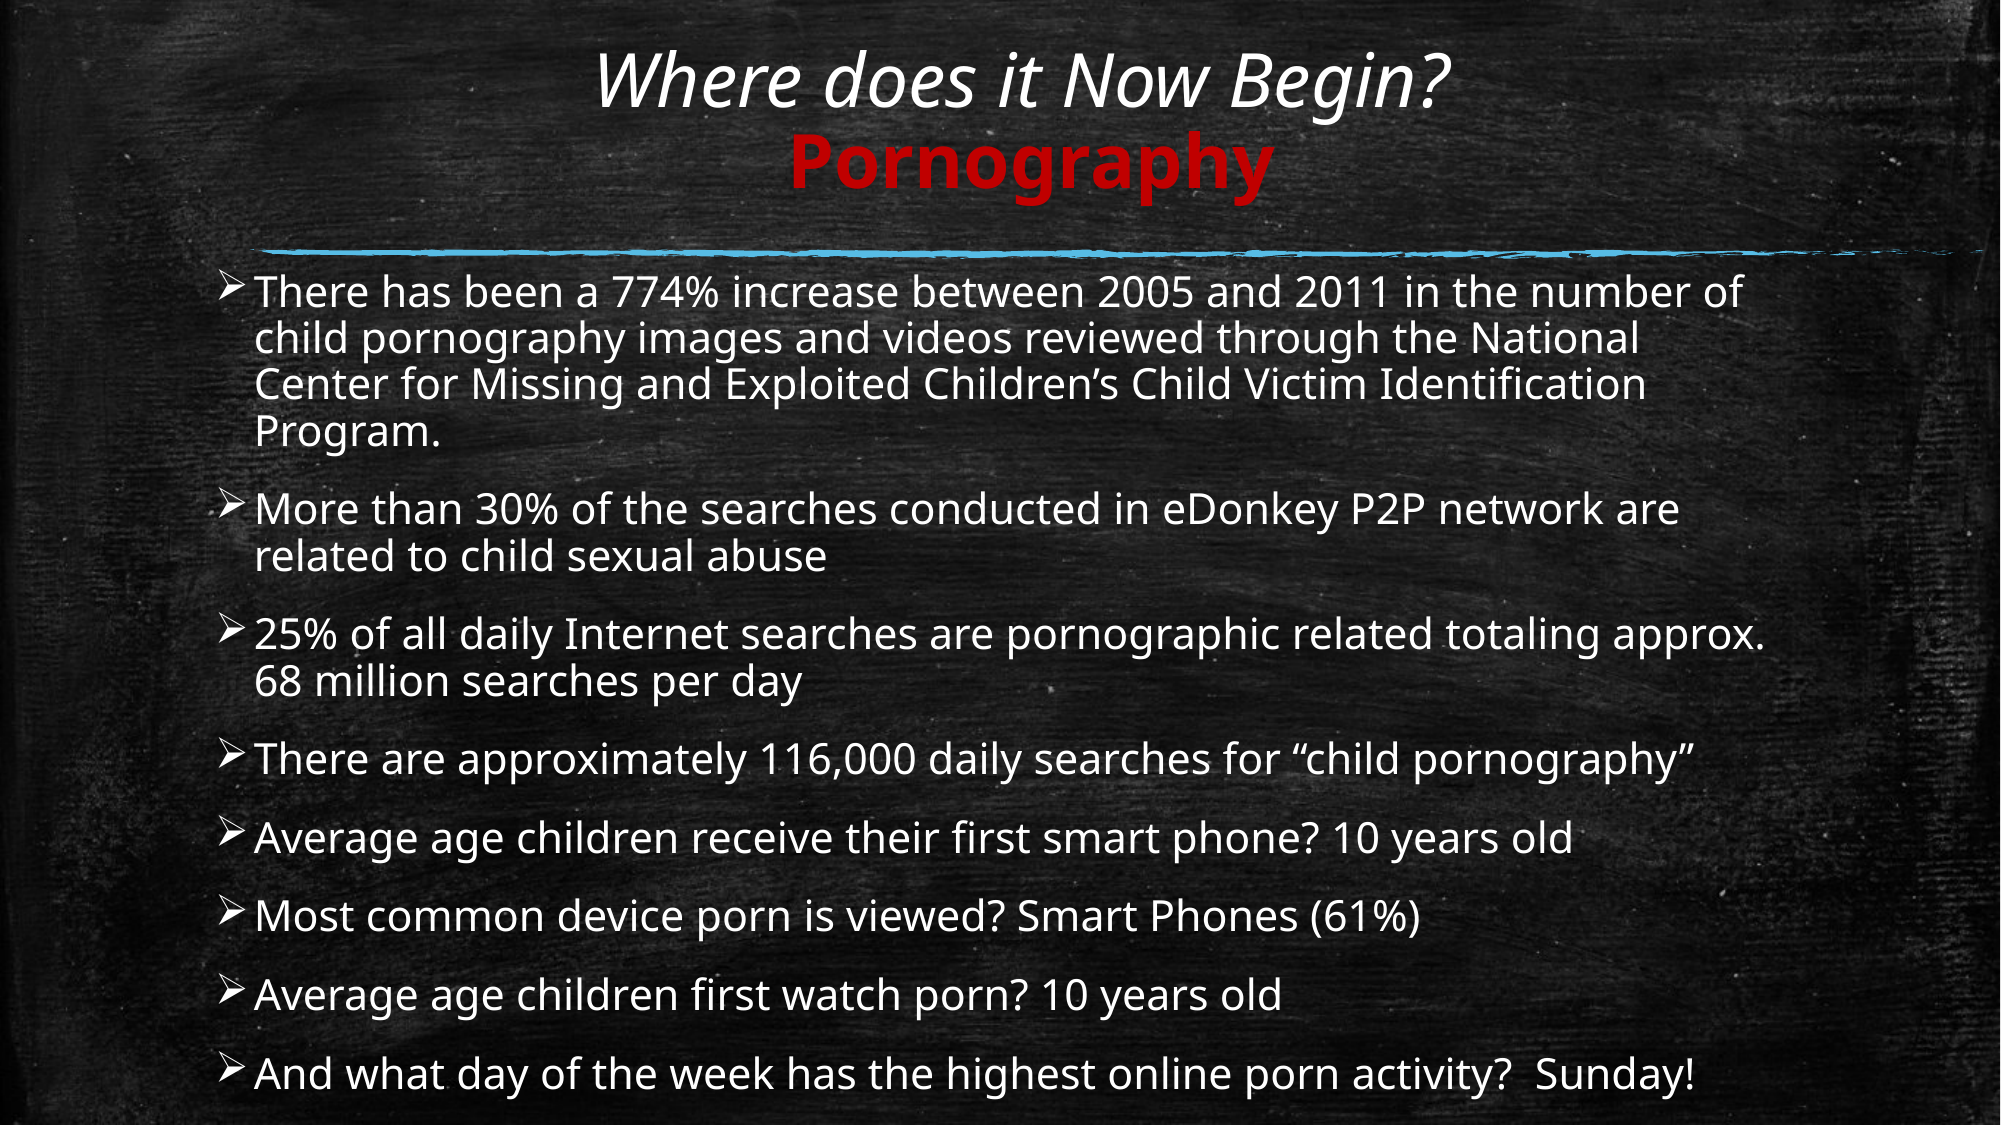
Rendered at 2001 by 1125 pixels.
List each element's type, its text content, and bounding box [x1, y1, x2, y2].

title Where does it Now Begin? Pornography [125, 45, 1938, 213]
list There has been a 774% increase between 2005 and 2011 in the number of child pornography images and videos reviewed through the National Center for Missing and Exploited Children’s Child Victim Identification Program. More than 30% of the searches conducted in eDonkey P2P network are related to child sexual abuse 25% of all daily Internet searches are pornographic related totaling approx. 68 million searches per day There are approximately 116,000 daily searches for “child pornography” Average age children receive their first smart phone? 10 years old Most common device porn is viewed? Smart Phones (61%) Average age children first watch porn? 10 years old And what day of the week has the highest online porn activity? Sunday! [200, 262, 1800, 1125]
